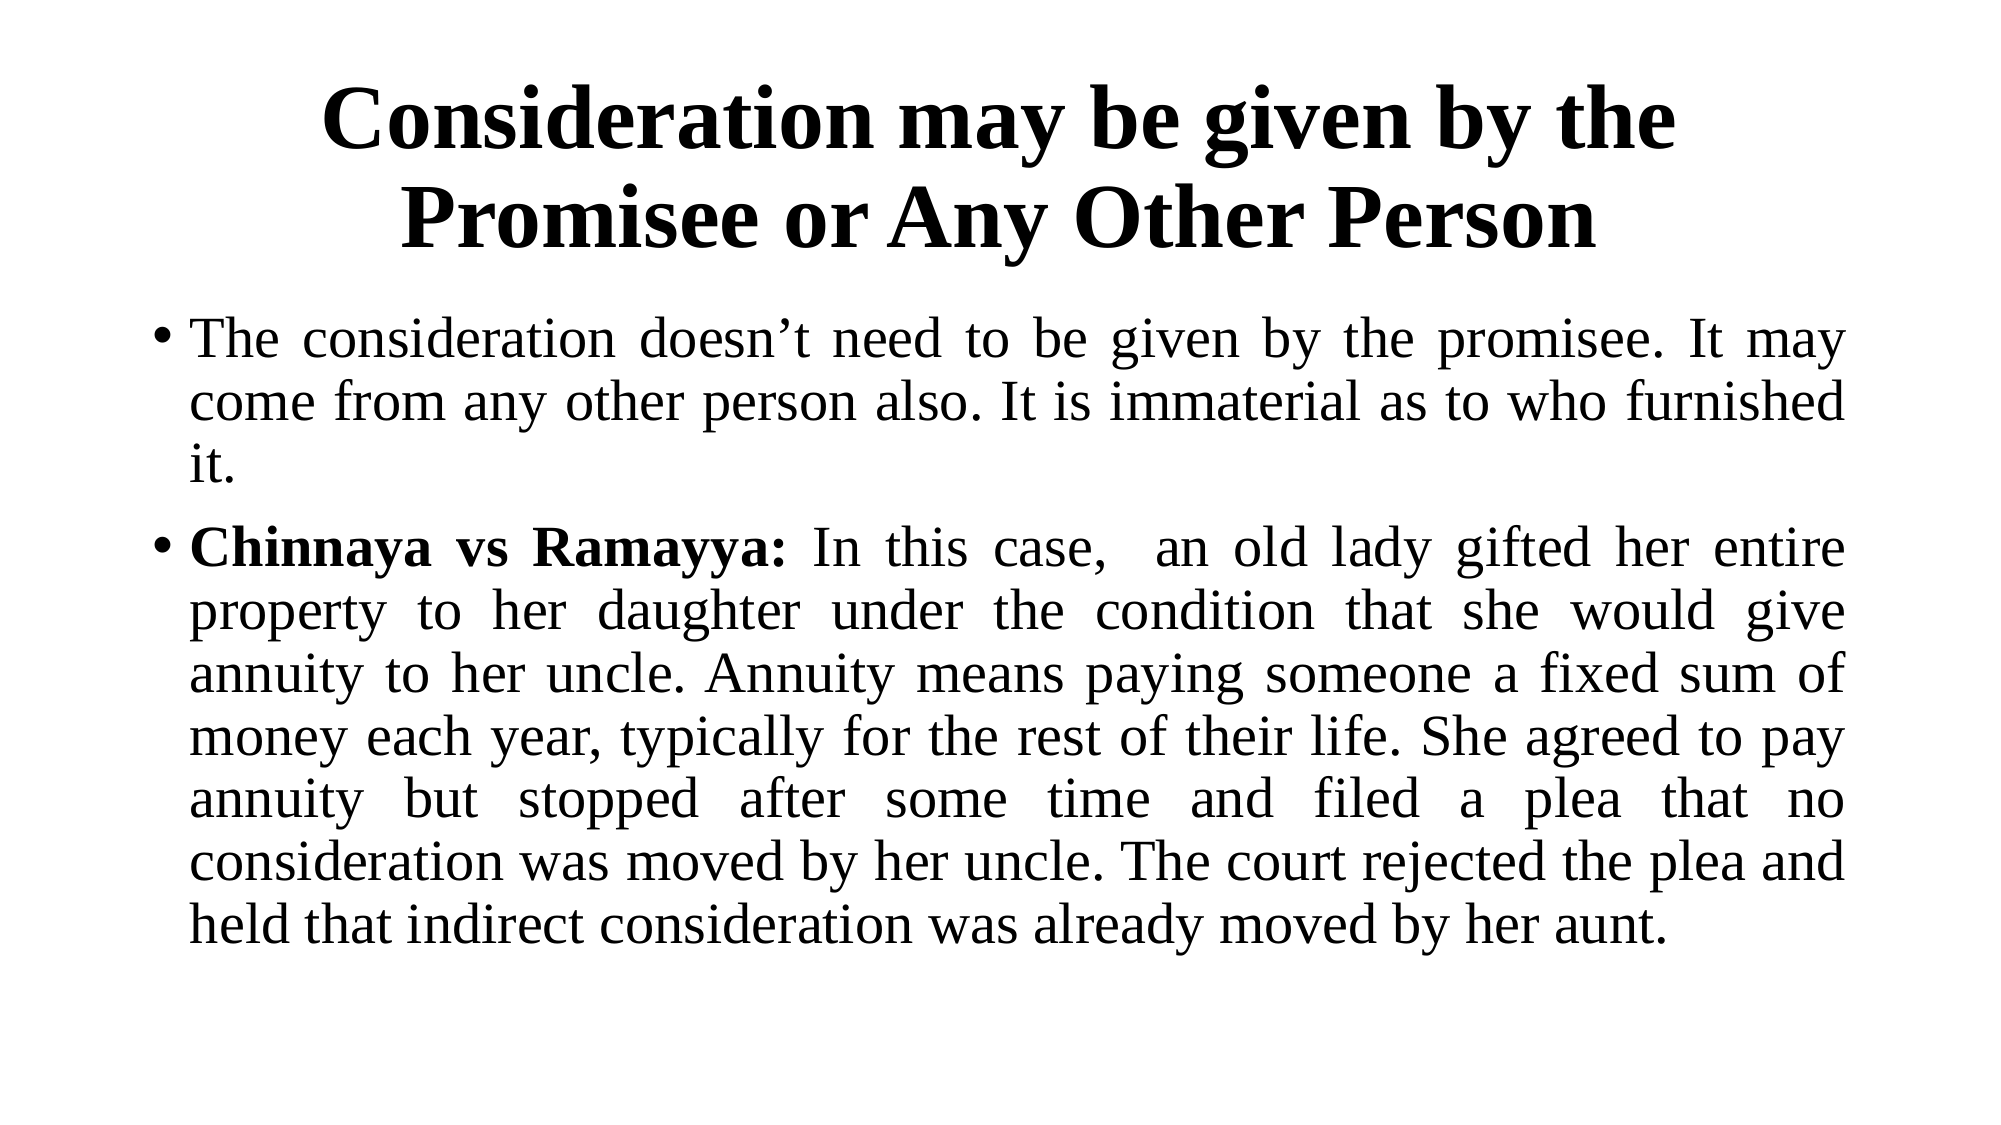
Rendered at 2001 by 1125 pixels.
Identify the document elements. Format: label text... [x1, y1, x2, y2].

title Consideration may be given by the Promisee or Any Other Person [137, 59, 1863, 278]
list The consideration doesn’t need to be given by the promisee. It may come from any other person also. It is immaterial as to who furnished it. Chinnaya vs Ramayya: In this case, an old lady gifted her entire property to her daughter under the condition that she would give annuity to her uncle. Annuity means paying someone a fixed sum of money each year, typically for the rest of their life. She agreed to pay annuity but stopped after some time and filed a plea that no consideration was moved by her uncle. The court rejected the plea and held that indirect consideration was already moved by her aunt. [137, 299, 1863, 1014]
